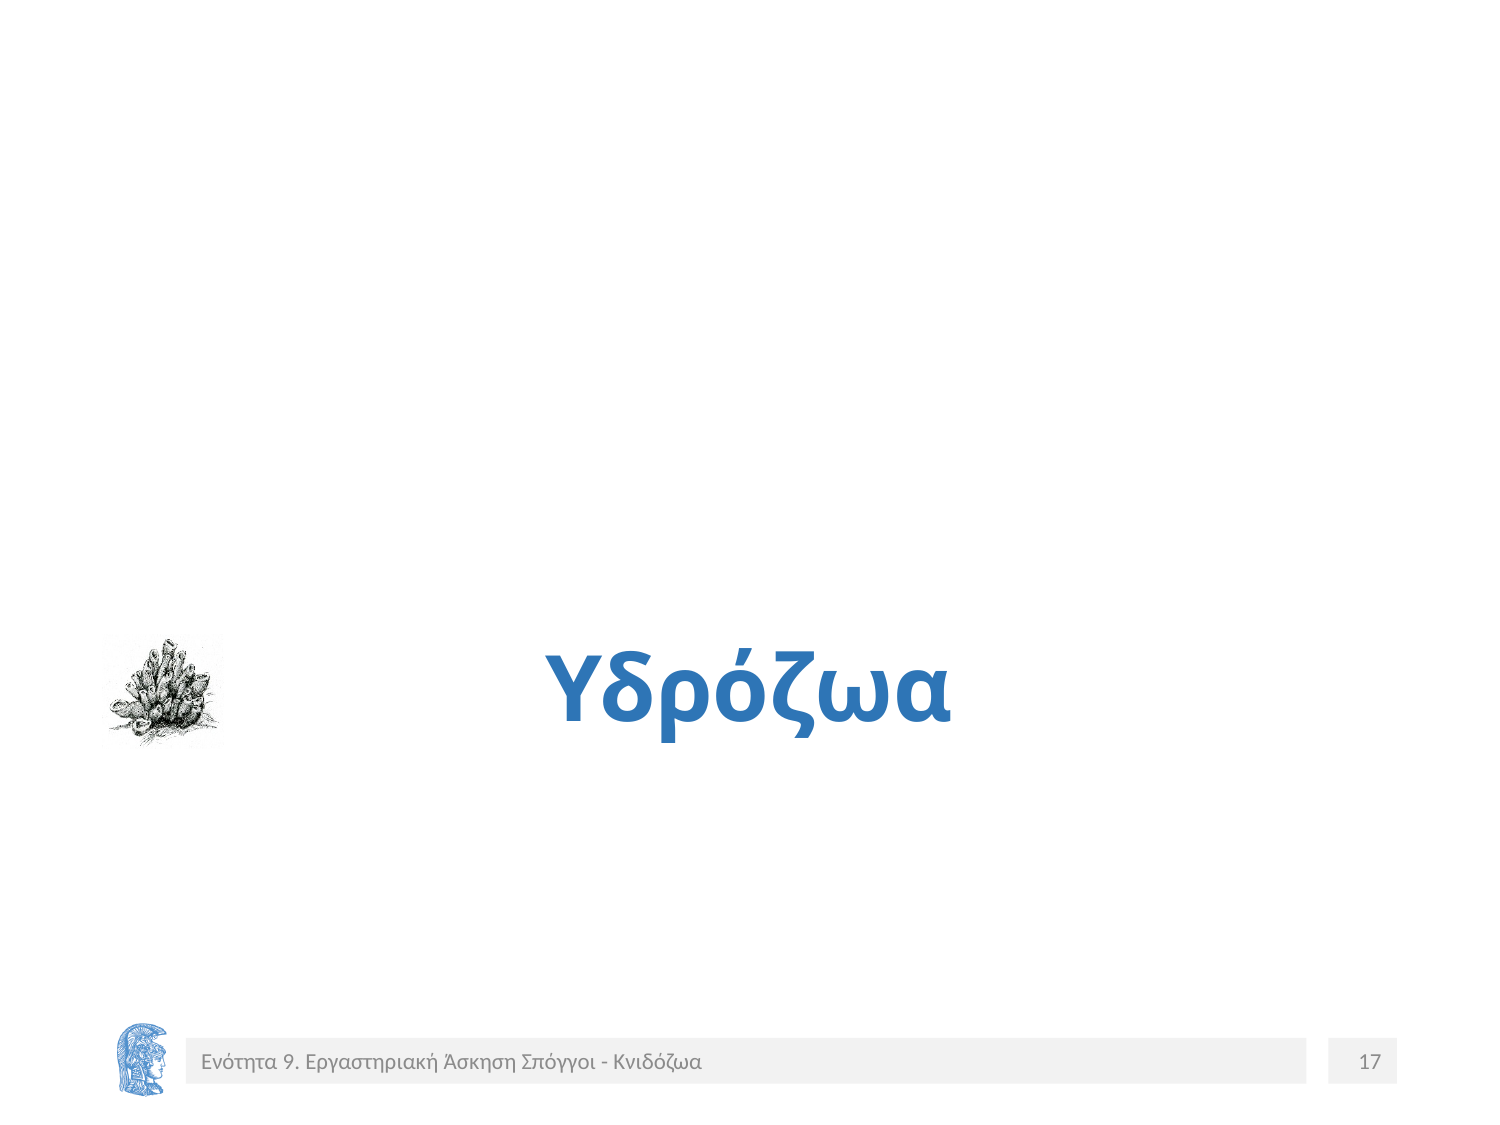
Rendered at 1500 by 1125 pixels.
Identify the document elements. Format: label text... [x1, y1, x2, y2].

slide_number 17 [1328, 1037, 1397, 1084]
footer Ενότητα 9. Εργαστηριακή Άσκηση Σπόγγοι - Κνιδόζωα [185, 1037, 1307, 1084]
title Υδρόζωα [102, 280, 1397, 749]
picture [113, 1022, 176, 1099]
